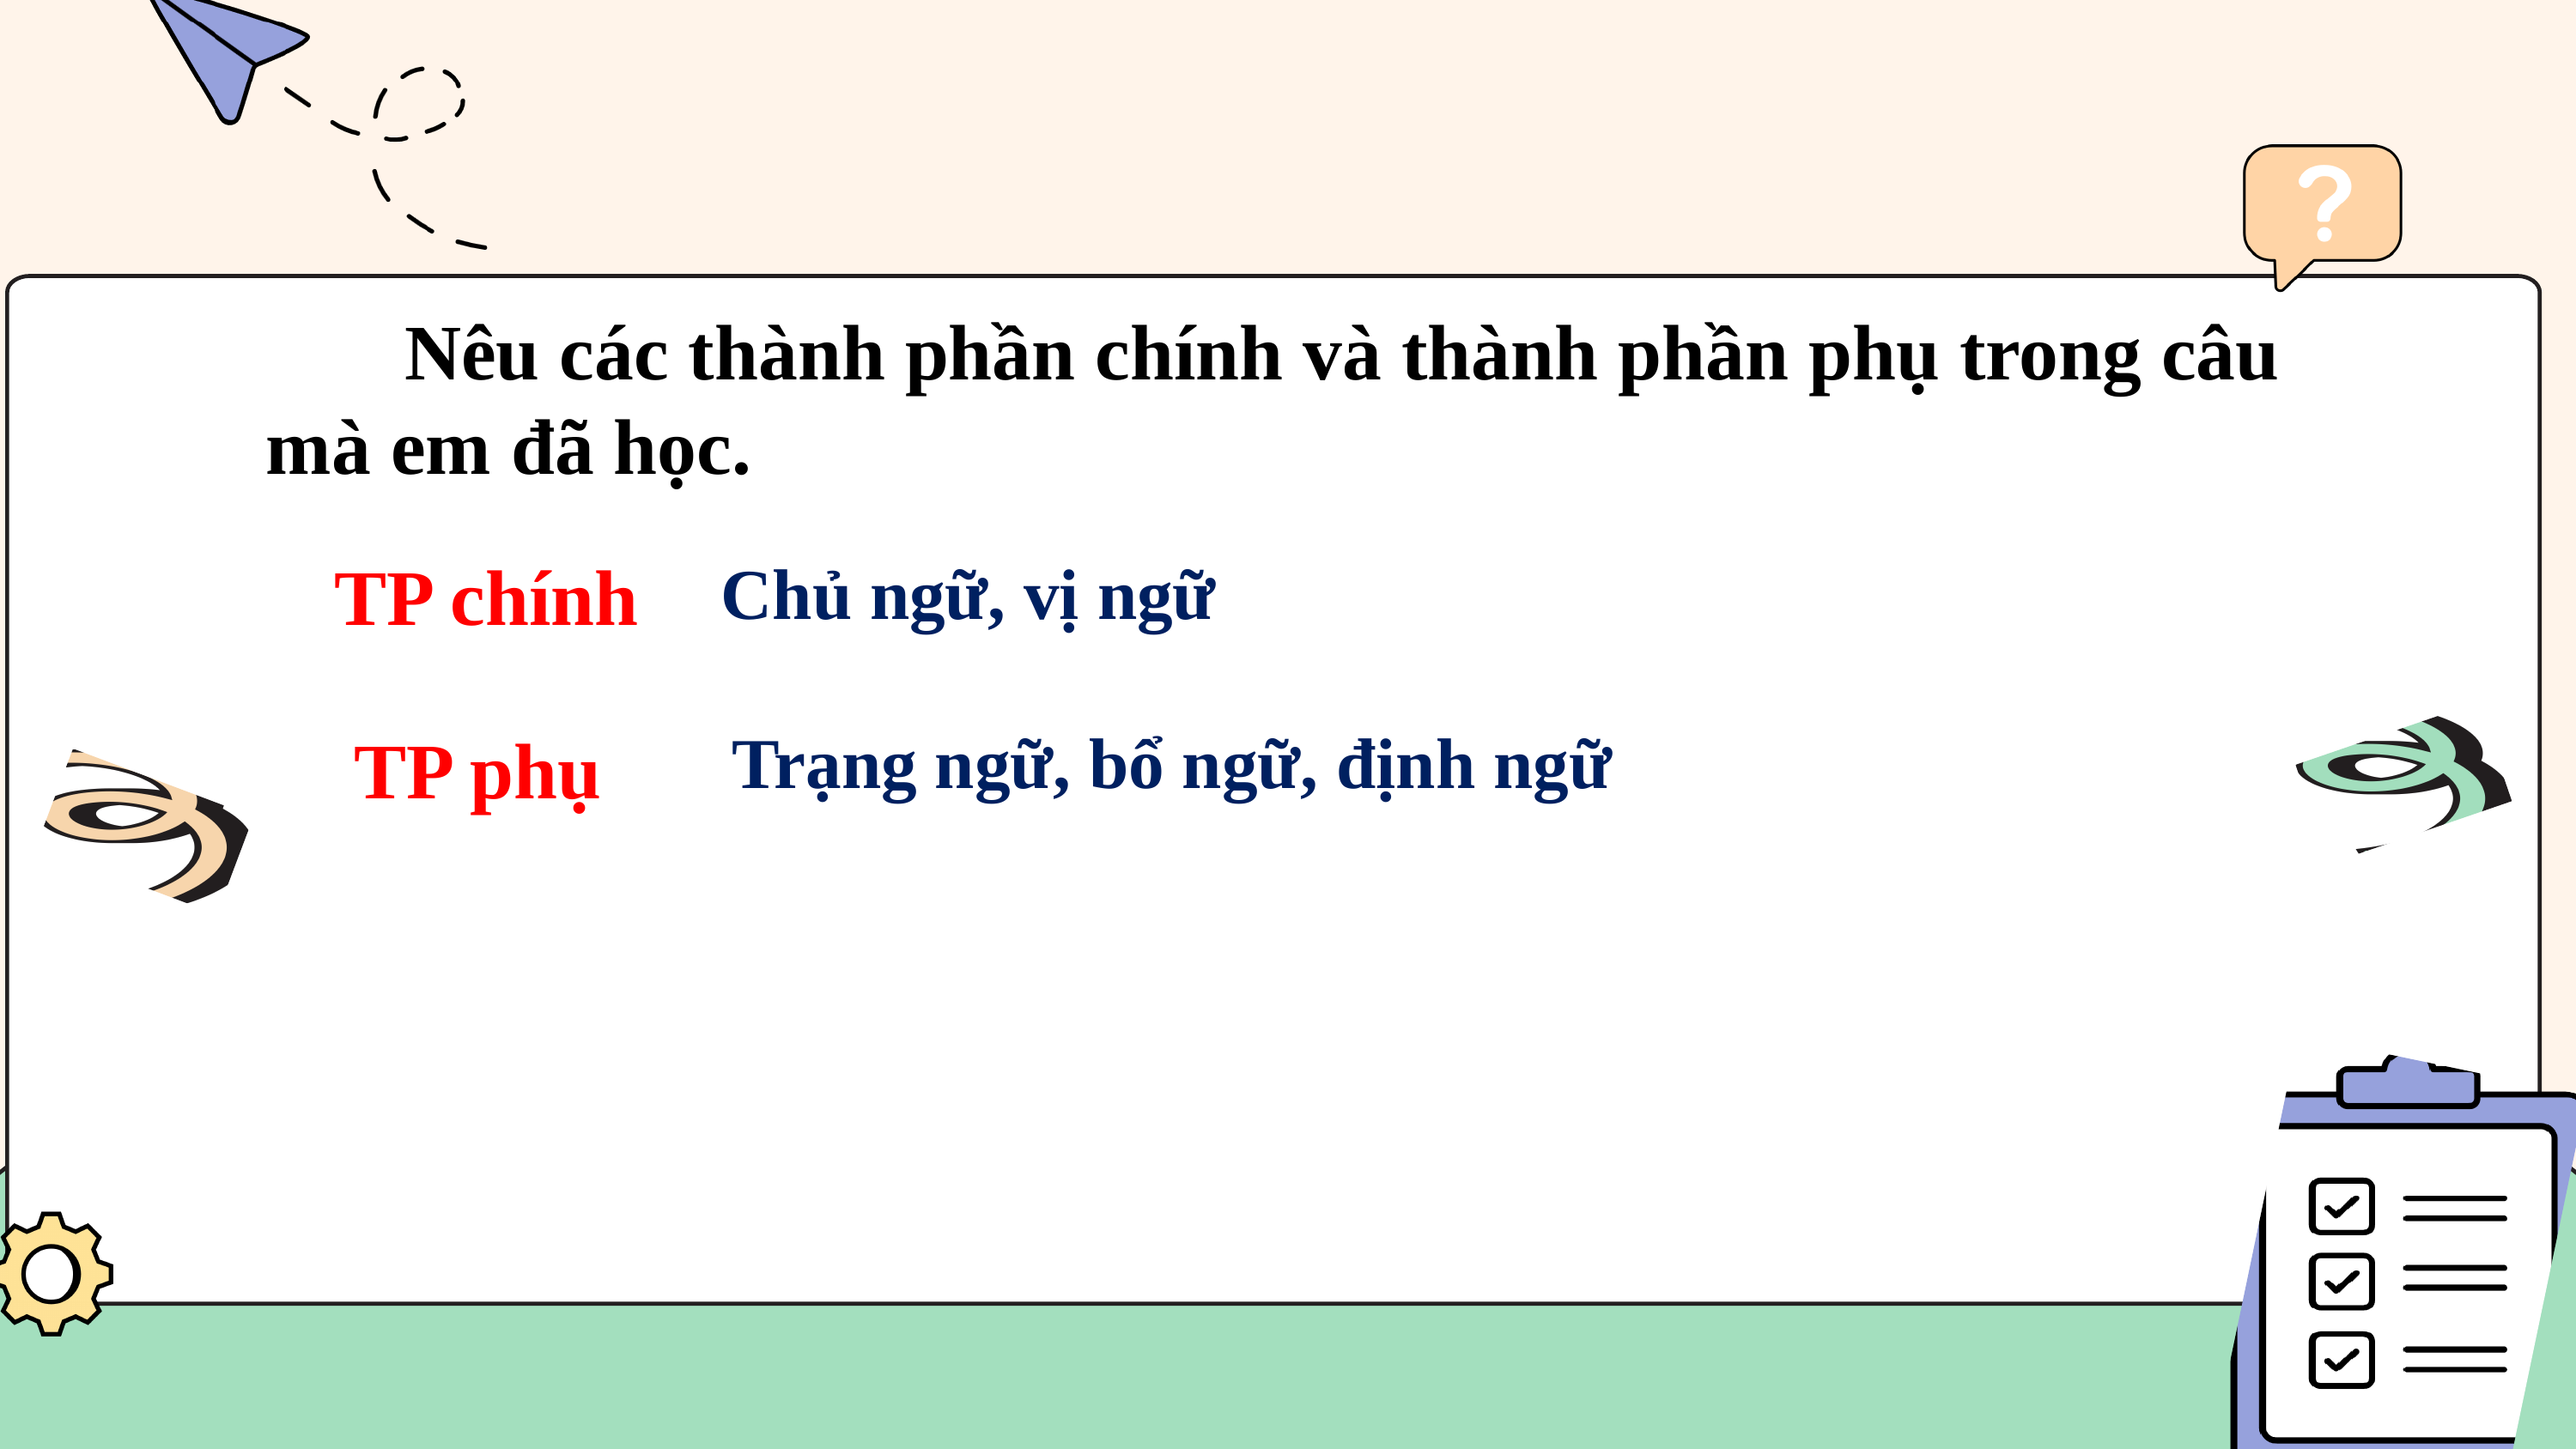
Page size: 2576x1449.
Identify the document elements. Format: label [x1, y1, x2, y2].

text_box [0, 813, 2576, 1449]
text_box [2233, 144, 2404, 252]
text_box [7, 255, 2540, 1304]
text_box [144, 0, 498, 252]
